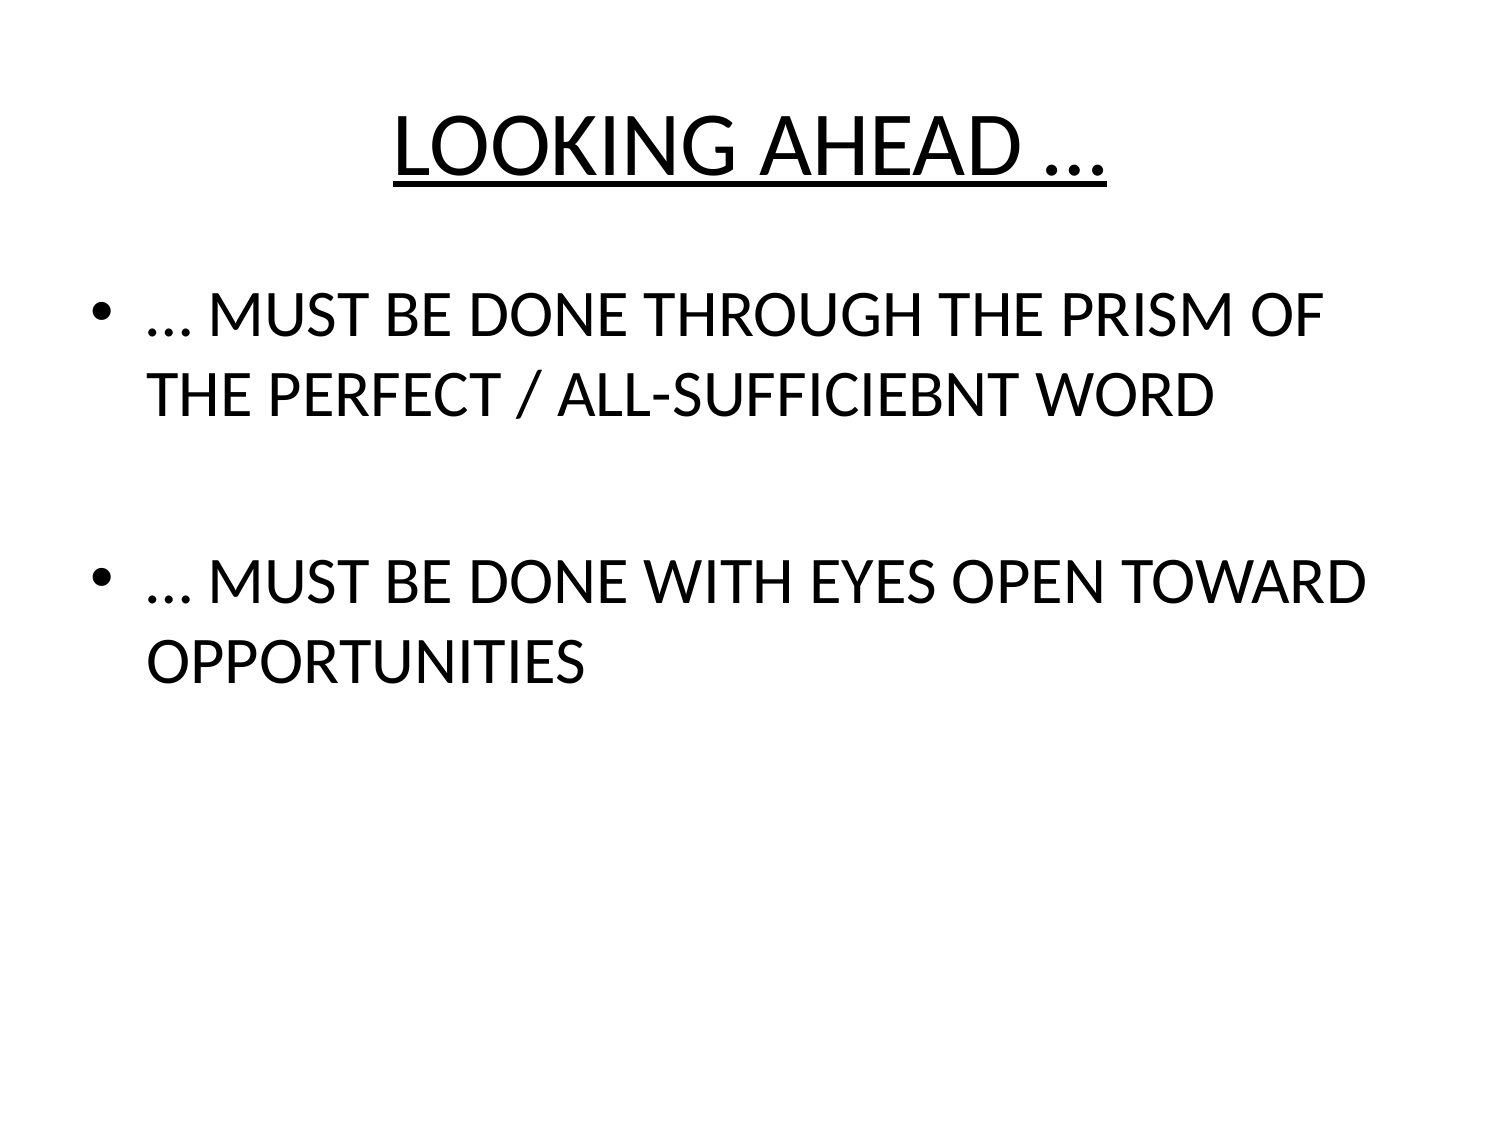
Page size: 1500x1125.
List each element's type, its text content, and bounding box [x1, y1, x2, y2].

title LOOKING AHEAD … [75, 45, 1425, 233]
list … MUST BE DONE THROUGH THE PRISM OF THE PERFECT / ALL-SUFFICIEBNT WORD … MUST BE DONE WITH EYES OPEN TOWARD OPPORTUNITIES [75, 262, 1425, 1005]
